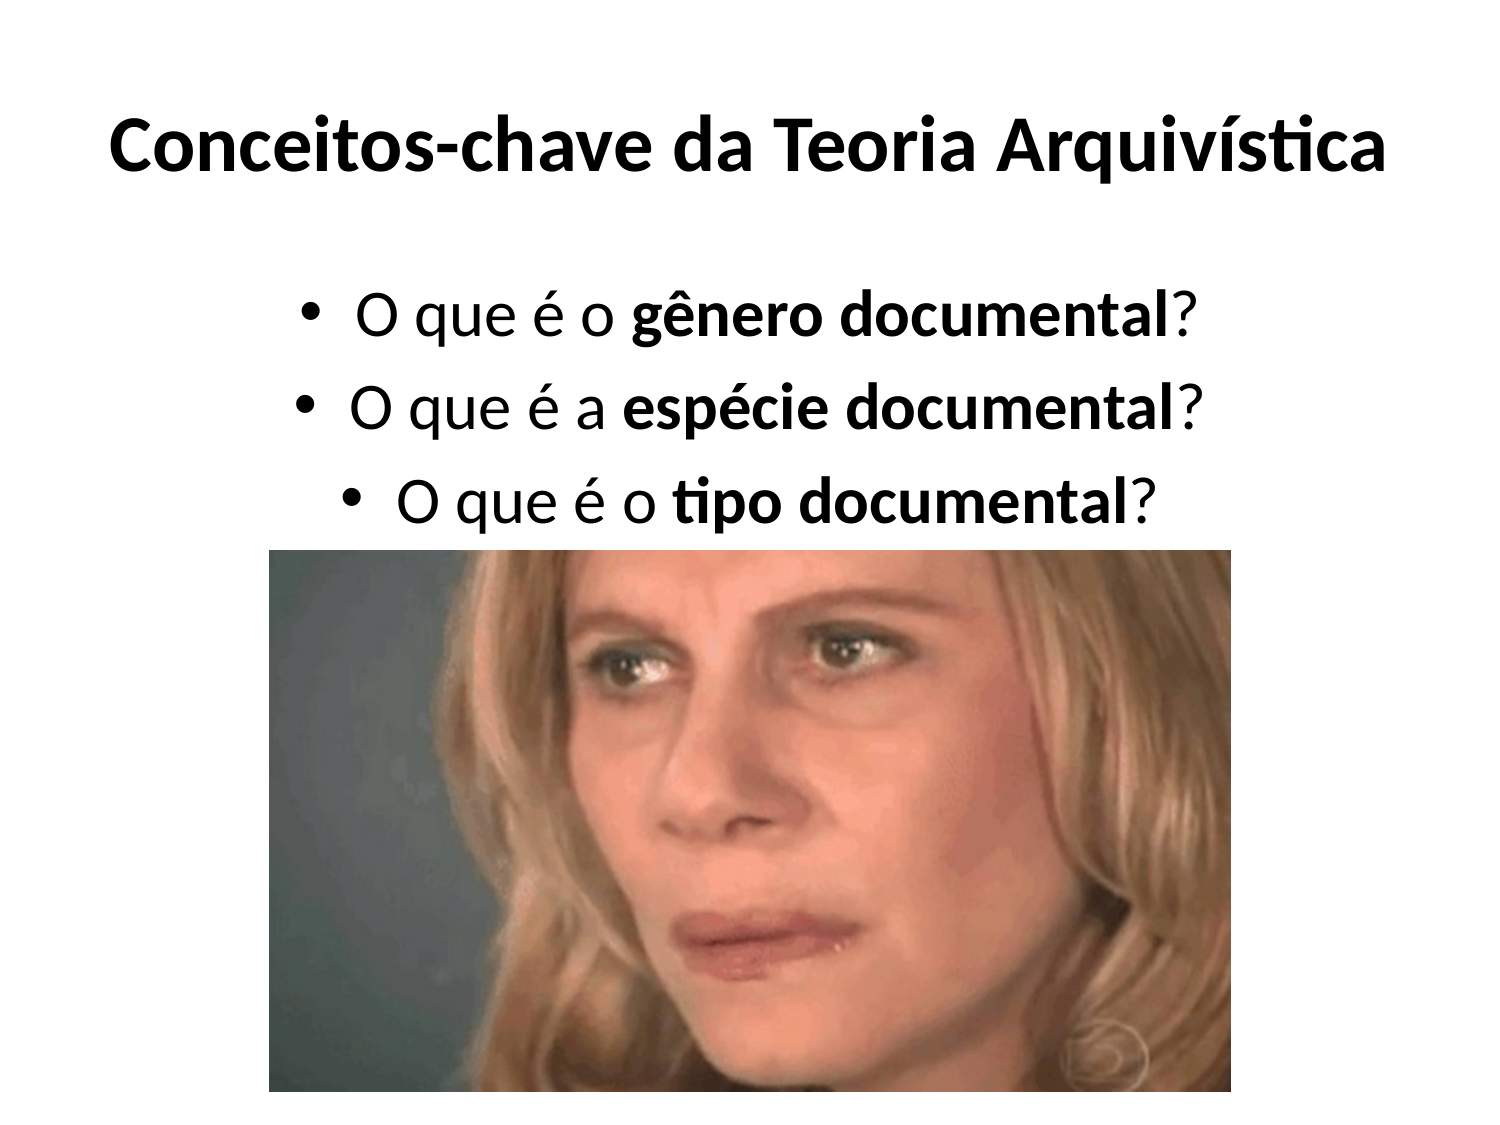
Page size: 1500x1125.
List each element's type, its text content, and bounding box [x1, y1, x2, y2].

picture [269, 550, 1231, 1092]
list O que é o gênero documental? O que é a espécie documental? O que é o tipo documental? [75, 262, 1425, 1005]
title Conceitos-chave da Teoria Arquivística [75, 45, 1425, 233]
